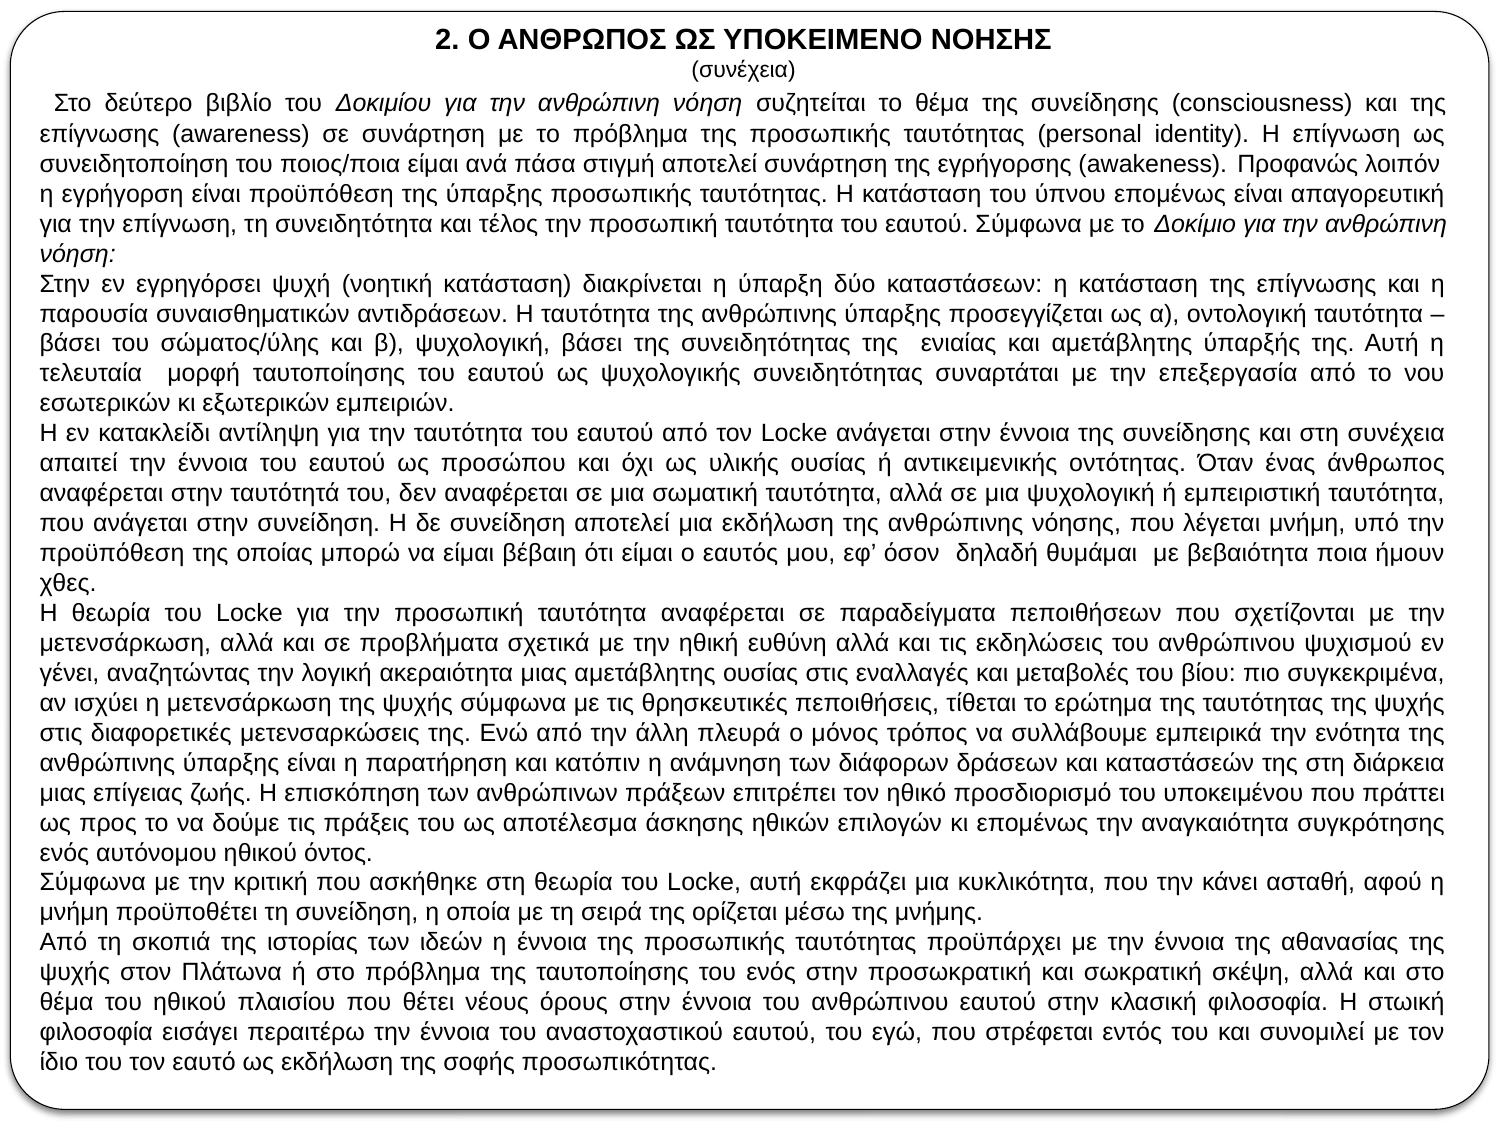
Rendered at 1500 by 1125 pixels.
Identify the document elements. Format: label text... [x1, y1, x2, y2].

text_box 2. Ο ΑΝΘΡΩΠΟΣ ΩΣ ΥΠΟΚΕΙΜΕΝΟ ΝΟΗΣΗΣ (συνέχεια) Στο δεύτερο βιβλίο του Δοκιμίου για την ανθρώπινη νόηση συζητείται το θέμα της συνείδησης (consciousness) και της επίγνωσης (awareness) σε συνάρτηση με το πρόβλημα της προσωπικής ταυτότητας (personal identity). Η επίγνωση ως συνειδητοποίηση του ποιος/ποια είμαι ανά πάσα στιγμή αποτελεί συνάρτηση της εγρήγορσης (awakeness). Προφανώς λοιπόν η εγρήγορση είναι προϋπόθεση της ύπαρξης προσωπικής ταυτότητας. Η κατάσταση του ύπνου επομένως είναι απαγορευτική για την επίγνωση, τη συνειδητότητα και τέλος την προσωπική ταυτότητα του εαυτού. Σύμφωνα με το Δοκίμιο για την ανθρώπινη νόηση: Στην εν εγρηγόρσει ψυχή (νοητική κατάσταση) διακρίνεται η ύπαρξη δύο καταστάσεων: η κατάσταση της επίγνωσης και η παρουσία συναισθηματικών αντιδράσεων. Η ταυτότητα της ανθρώπινης ύπαρξης προσεγγίζεται ως α), οντολογική ταυτότητα – βάσει του σώματος/ύλης και β), ψυχολογική, βάσει της συνειδητότητας της ενιαίας και αμετάβλητης ύπαρξής της. Αυτή η τελευταία μορφή ταυτοποίησης του εαυτού ως ψυχολογικής συνειδητότητας συναρτάται με την επεξεργασία από το νου εσωτερικών κι εξωτερικών εμπειριών. Η εν κατακλείδι αντίληψη για την ταυτότητα του εαυτού από τον Locke ανάγεται στην έννοια της συνείδησης και στη συνέχεια απαιτεί την έννοια του εαυτού ως προσώπου και όχι ως υλικής ουσίας ή αντικειμενικής οντότητας. Όταν ένας άνθρωπος αναφέρεται στην ταυτότητά του, δεν αναφέρεται σε μια σωματική ταυτότητα, αλλά σε μια ψυχολογική ή εμπειριστική ταυτότητα, που ανάγεται στην συνείδηση. Η δε συνείδηση αποτελεί μια εκδήλωση της ανθρώπινης νόησης, που λέγεται μνήμη, υπό την προϋπόθεση της οποίας μπορώ να είμαι βέβαιη ότι είμαι ο εαυτός μου, εφ’ όσον δηλαδή θυμάμαι με βεβαιότητα ποια ήμουν χθες. Η θεωρία του Locke για την προσωπική ταυτότητα αναφέρεται σε παραδείγματα πεποιθήσεων που σχετίζονται με την μετενσάρκωση, αλλά και σε προβλήματα σχετικά με την ηθική ευθύνη αλλά και τις εκδηλώσεις του ανθρώπινου ψυχισμού εν γένει, αναζητώντας την λογική ακεραιότητα μιας αμετάβλητης ουσίας στις εναλλαγές και μεταβολές του βίου: πιο συγκεκριμένα, αν ισχύει η μετενσάρκωση της ψυχής σύμφωνα με τις θρησκευτικές πεποιθήσεις, τίθεται το ερώτημα της ταυτότητας της ψυχής στις διαφορετικές μετενσαρκώσεις της. Ενώ από την άλλη πλευρά ο μόνος τρόπος να συλλάβουμε εμπειρικά την ενότητα της ανθρώπινης ύπαρξης είναι η παρατήρηση και κατόπιν η ανάμνηση των διάφορων δράσεων και καταστάσεών της στη διάρκεια μιας επίγειας ζωής. Η επισκόπηση των ανθρώπινων πράξεων επιτρέπει τον ηθικό προσδιορισμό του υποκειμένου που πράττει ως προς το να δούμε τις πράξεις του ως αποτέλεσμα άσκησης ηθικών επιλογών κι επομένως την αναγκαιότητα συγκρότησης ενός αυτόνομου ηθικού όντος. Σύμφωνα με την κριτική που ασκήθηκε στη θεωρία του Locke, αυτή εκφράζει μια κυκλικότητα, που την κάνει ασταθή, αφού η μνήμη προϋποθέτει τη συνείδηση, η οποία με τη σειρά της ορίζεται μέσω της μνήμης. Από τη σκοπιά της ιστορίας των ιδεών η έννοια της προσωπικής ταυτότητας προϋπάρχει με την έννοια της αθανασίας της ψυχής στον Πλάτωνα ή στο πρόβλημα της ταυτοποίησης του ενός στην προσωκρατική και σωκρατική σκέψη, αλλά και στο θέμα του ηθικού πλαισίου που θέτει νέους όρους στην έννοια του ανθρώπινου εαυτού στην κλασική φιλοσοφία. Η στωική φιλοσοφία εισάγει περαιτέρω την έννοια του αναστοχαστικού εαυτού, του εγώ, που στρέφεται εντός του και συνομιλεί με τον ίδιο του τον εαυτό ως εκδήλωση της σοφής προσωπικότητας. [24, 6, 1463, 1090]
